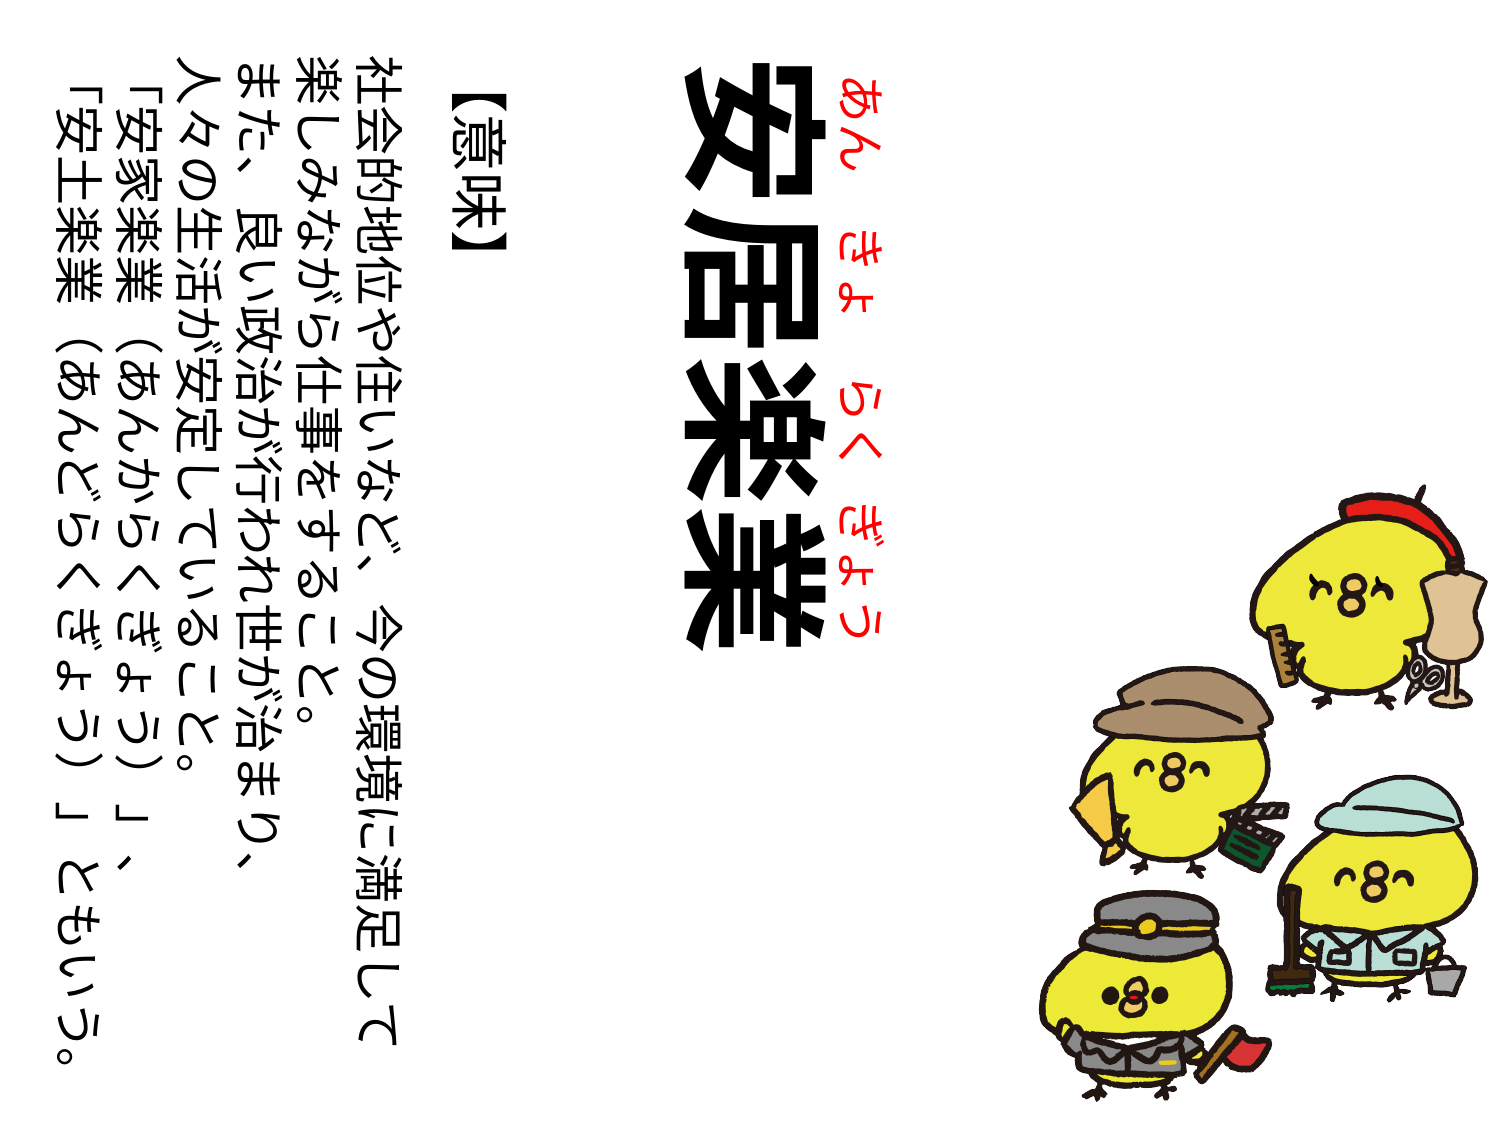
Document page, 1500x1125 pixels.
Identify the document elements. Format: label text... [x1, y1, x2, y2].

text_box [809, 34, 901, 663]
text_box 【意味】 社会的地位や住いなど、今の環境に満足して 楽しみながら仕事をすること。 また、良い政治が行われ世が治まり、 人々の生活が安定していること。 「安家楽業（あんからくぎょう）」、 「安土楽業（あんどらくぎょう）」ともいう。 [0, 40, 523, 1125]
text_box 安居楽業 [643, 40, 857, 1104]
picture [1024, 463, 1497, 1125]
